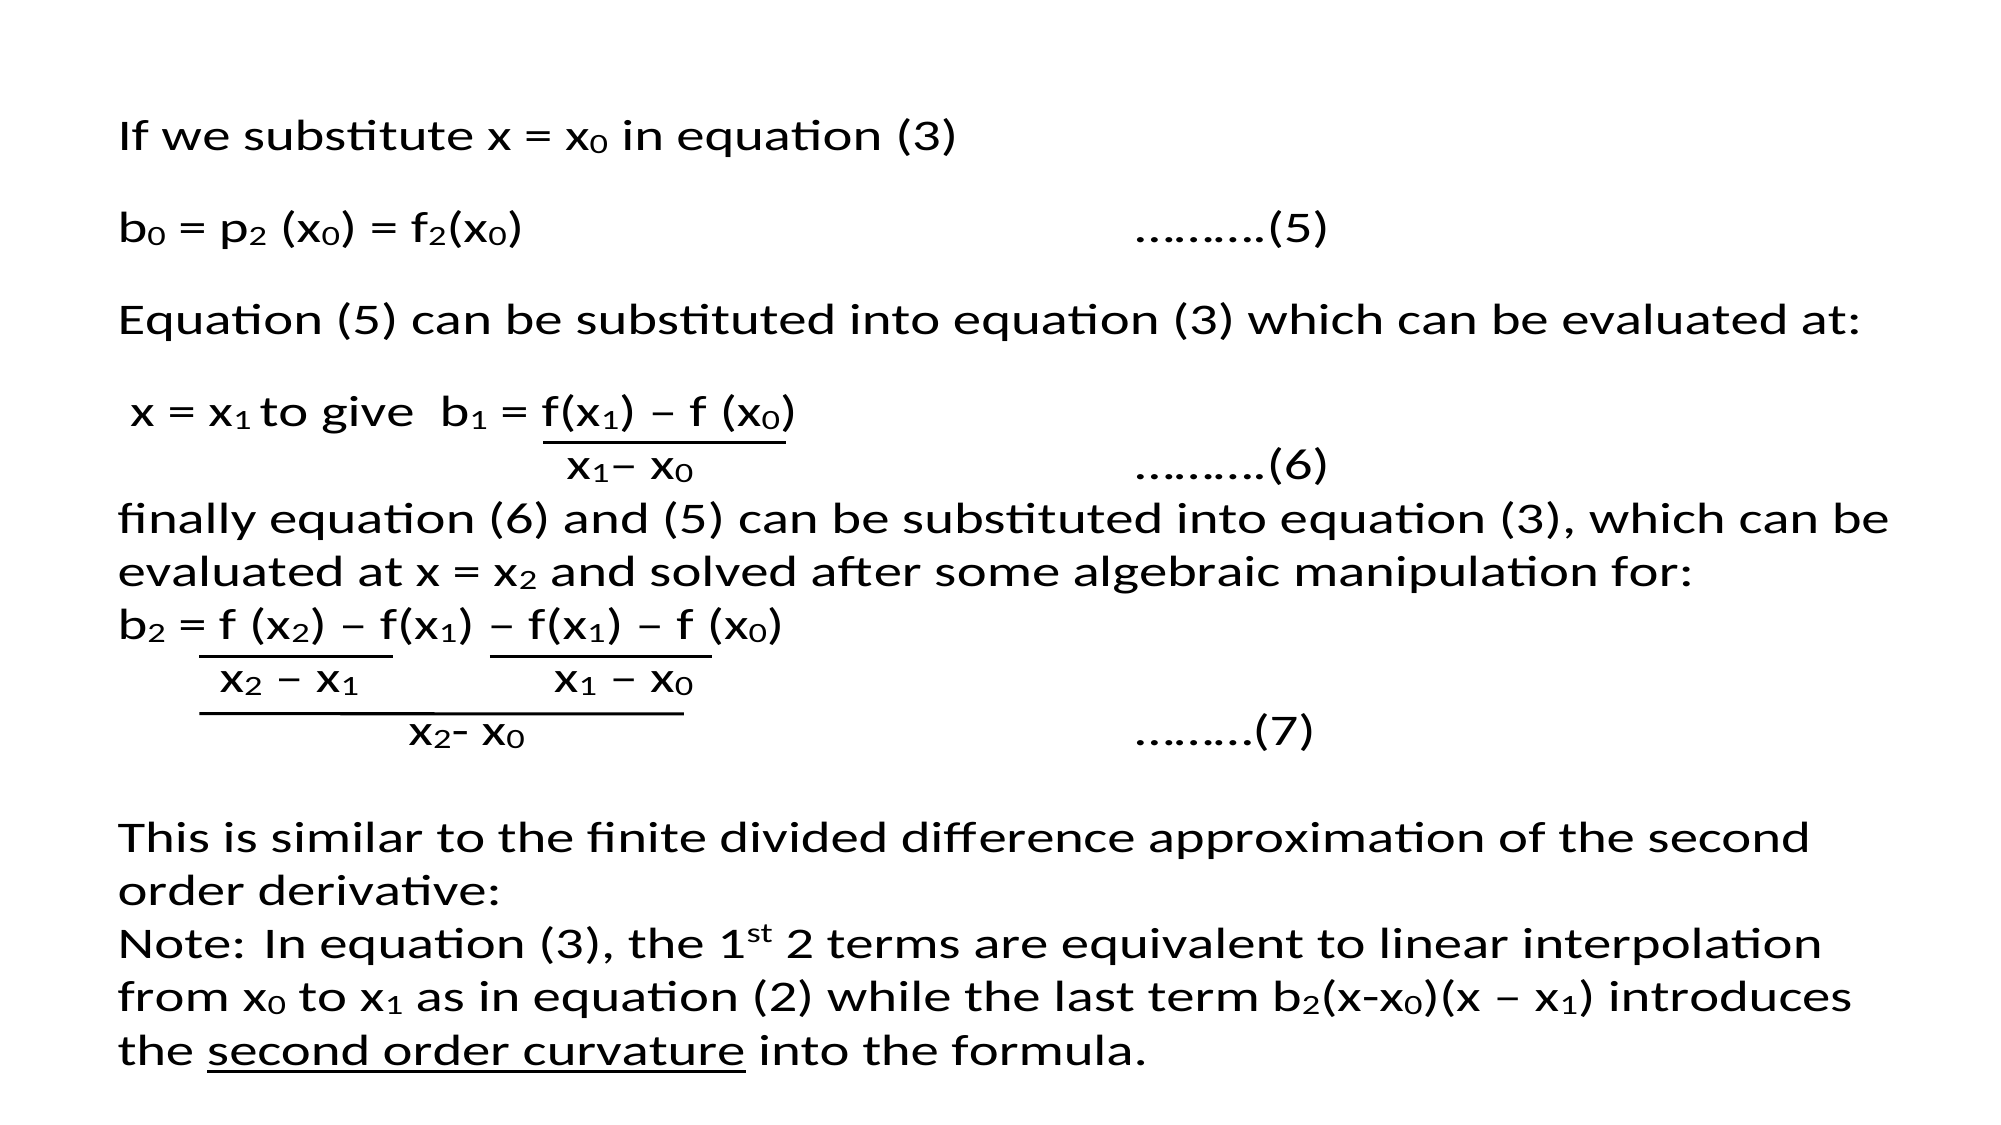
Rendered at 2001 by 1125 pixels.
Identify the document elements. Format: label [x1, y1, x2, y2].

list [117, 108, 1941, 1076]
